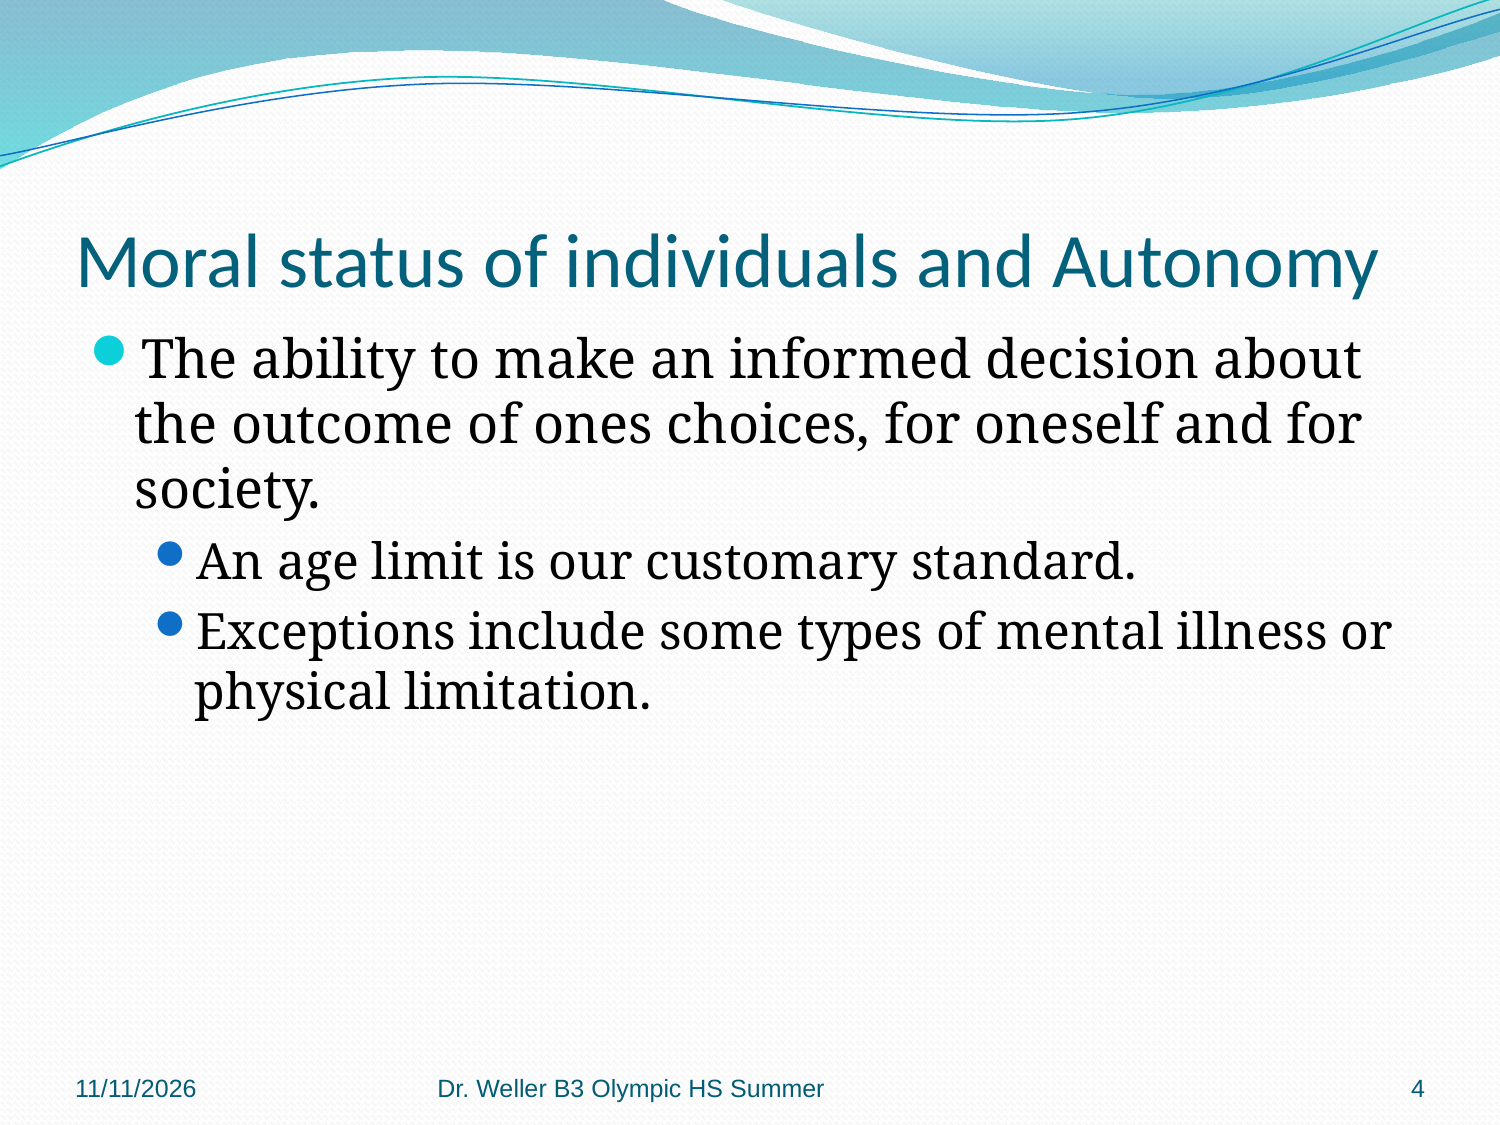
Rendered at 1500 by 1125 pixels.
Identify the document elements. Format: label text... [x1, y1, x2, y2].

title Moral status of individuals and Autonomy [75, 115, 1425, 303]
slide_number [75, 1042, 425, 1103]
slide_number 4 [1299, 1042, 1425, 1103]
footer Dr. Weller B3 Olympic HS Summer [437, 1042, 988, 1103]
list The ability to make an informed decision about the outcome of ones choices, for oneself and for society. An age limit is our customary standard. Exceptions include some types of mental illness or physical limitation. [75, 317, 1425, 1038]
